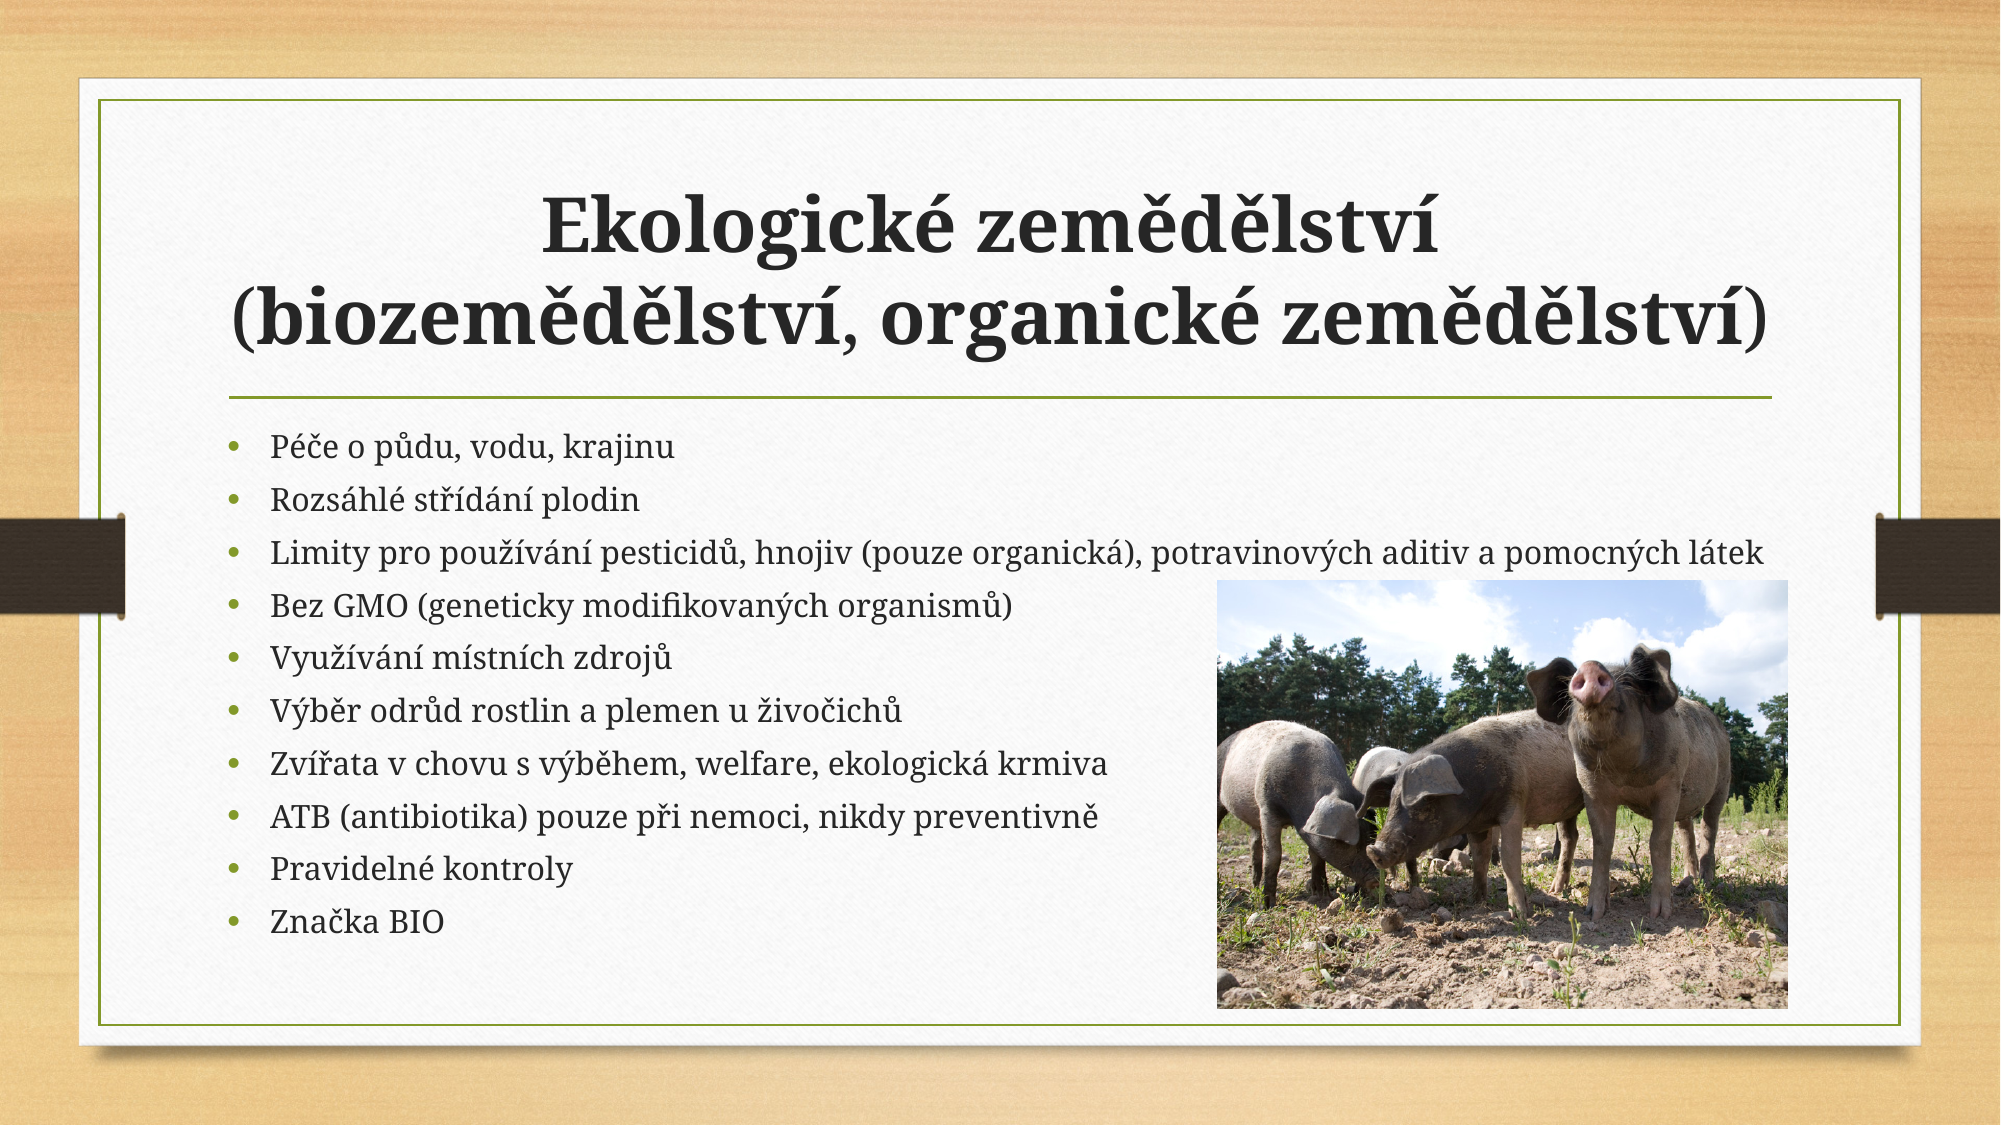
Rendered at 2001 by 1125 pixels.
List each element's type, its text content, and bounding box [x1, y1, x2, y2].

list Péče o půdu, vodu, krajinu Rozsáhlé střídání plodin Limity pro používání pesticidů, hnojiv (pouze organická), potravinových aditiv a pomocných látek Bez GMO (geneticky modifikovaných organismů) Využívání místních zdrojů Výběr odrůd rostlin a plemen u živočichů Zvířata v chovu s výběhem, welfare, ekologická krmiva ATB (antibiotika) pouze při nemoci, nikdy preventivně Pravidelné kontroly Značka BIO [212, 419, 1788, 964]
title Ekologické zemědělství (biozemědělství, organické zemědělství) [212, 161, 1788, 375]
picture [0, 0, 2001, 1125]
